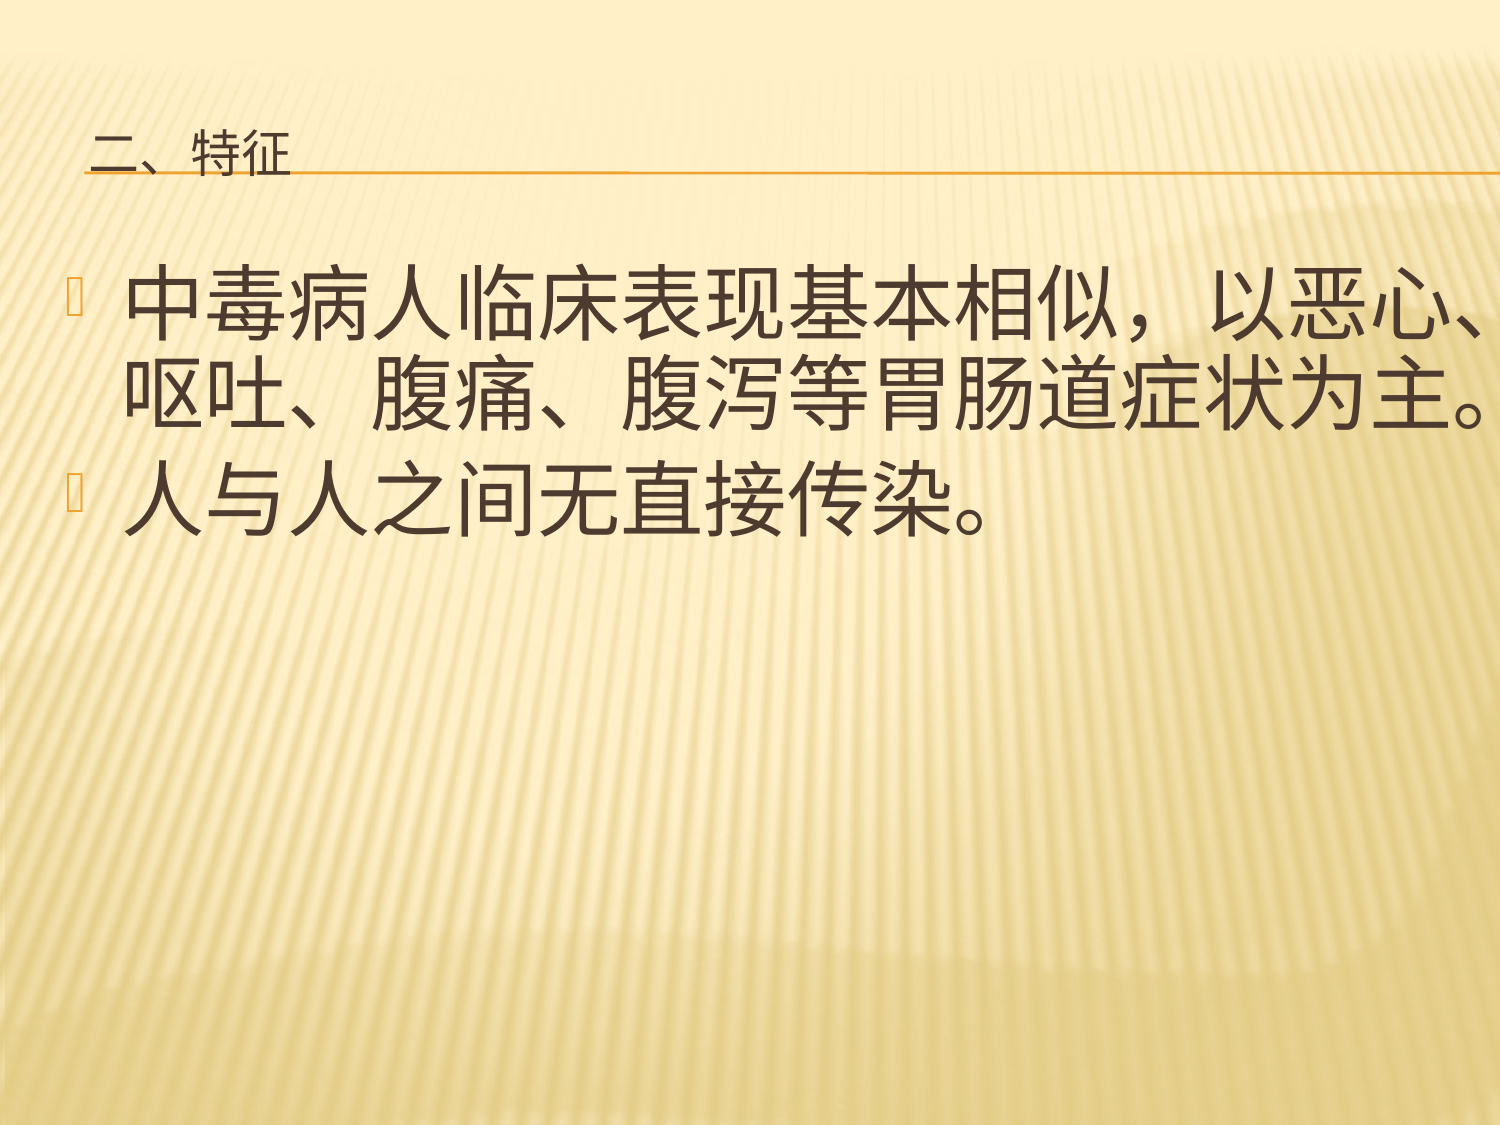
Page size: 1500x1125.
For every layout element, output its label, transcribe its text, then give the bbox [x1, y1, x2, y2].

list 中毒病人临床表现基本相似，以恶心、呕吐、腹痛、腹泻等胃肠道症状为主。 人与人之间无直接传染。 [49, 254, 1476, 998]
title 二、特征 [73, 114, 1499, 252]
